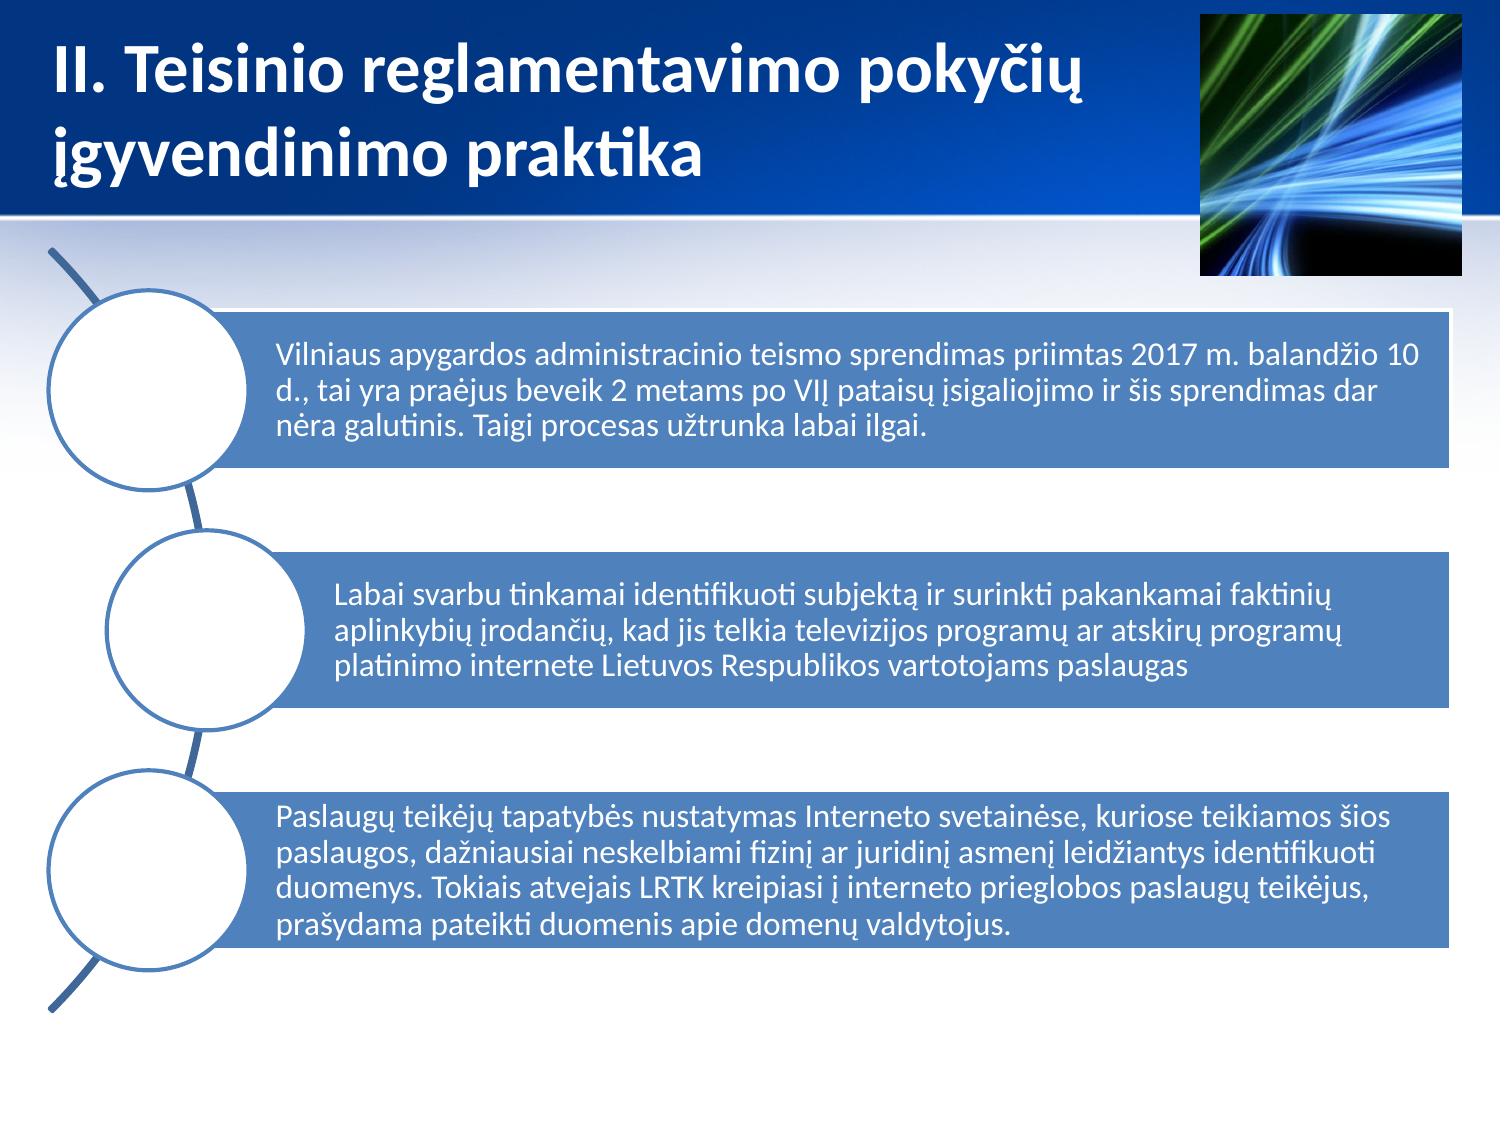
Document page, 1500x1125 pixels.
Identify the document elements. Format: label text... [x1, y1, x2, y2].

picture [0, 0, 1500, 1125]
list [37, 230, 1463, 1031]
title II. Teisinio reglamentavimo pokyčių įgyvendinimo praktika [37, 12, 1225, 200]
